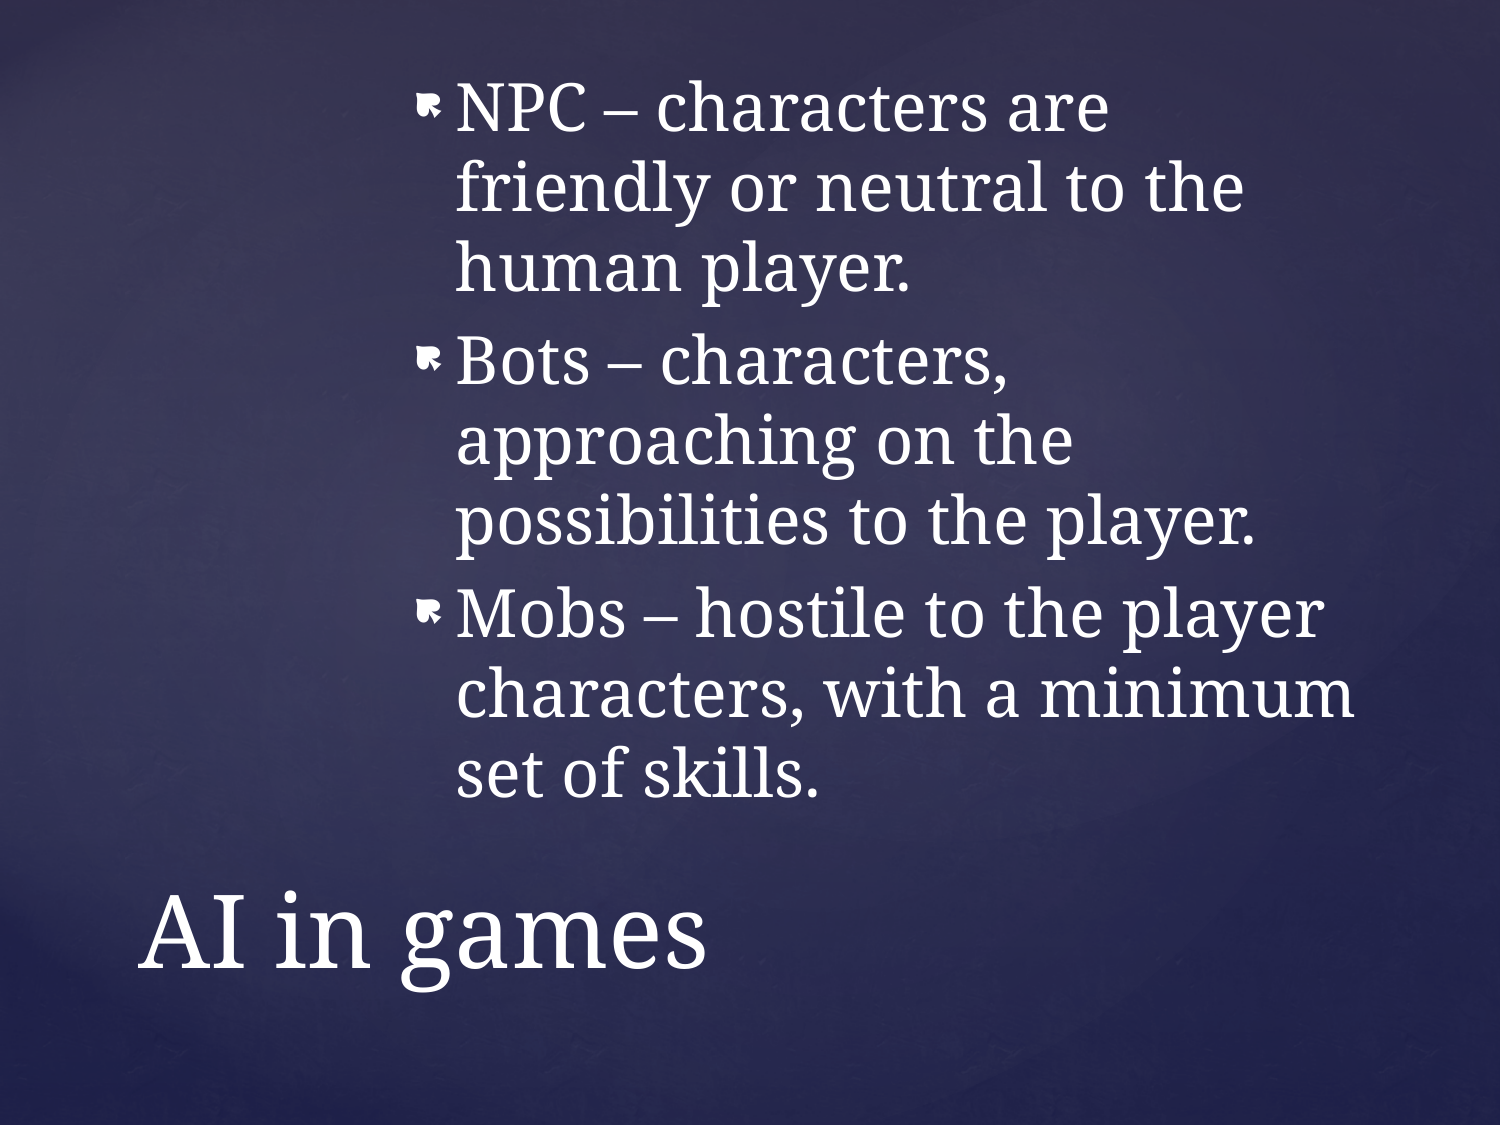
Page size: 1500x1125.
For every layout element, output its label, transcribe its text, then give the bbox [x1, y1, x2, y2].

list NPC – characters are friendly or neutral to the human player. Bots – characters, approaching on the possibilities to the player. Mobs – hostile to the player characters, with a minimum set of skills. [395, 184, 1396, 785]
title AI in games [123, 846, 1362, 996]
